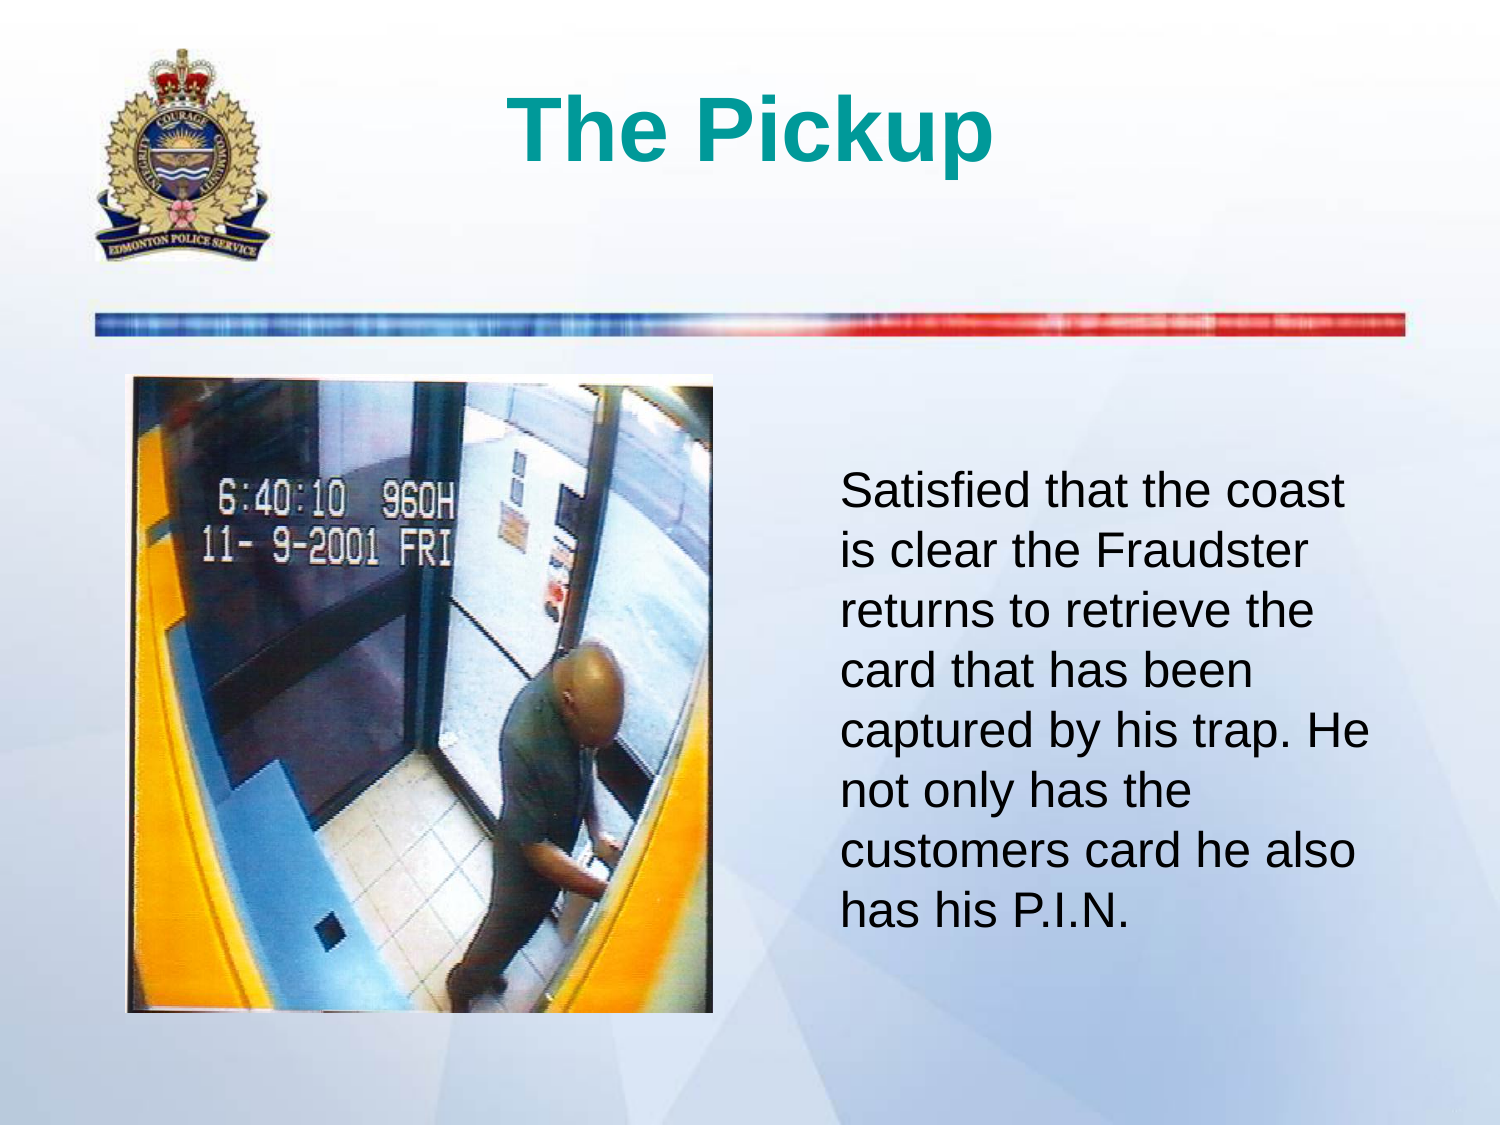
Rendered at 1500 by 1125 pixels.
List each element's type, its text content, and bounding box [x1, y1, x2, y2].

picture [0, 0, 1500, 1125]
title The Pickup [113, 62, 1389, 304]
text_box Satisfied that the coast is clear the Fraudster returns to retrieve the card that has been captured by his trap. He not only has the customers card he also has his P.I.N. [825, 449, 1388, 945]
